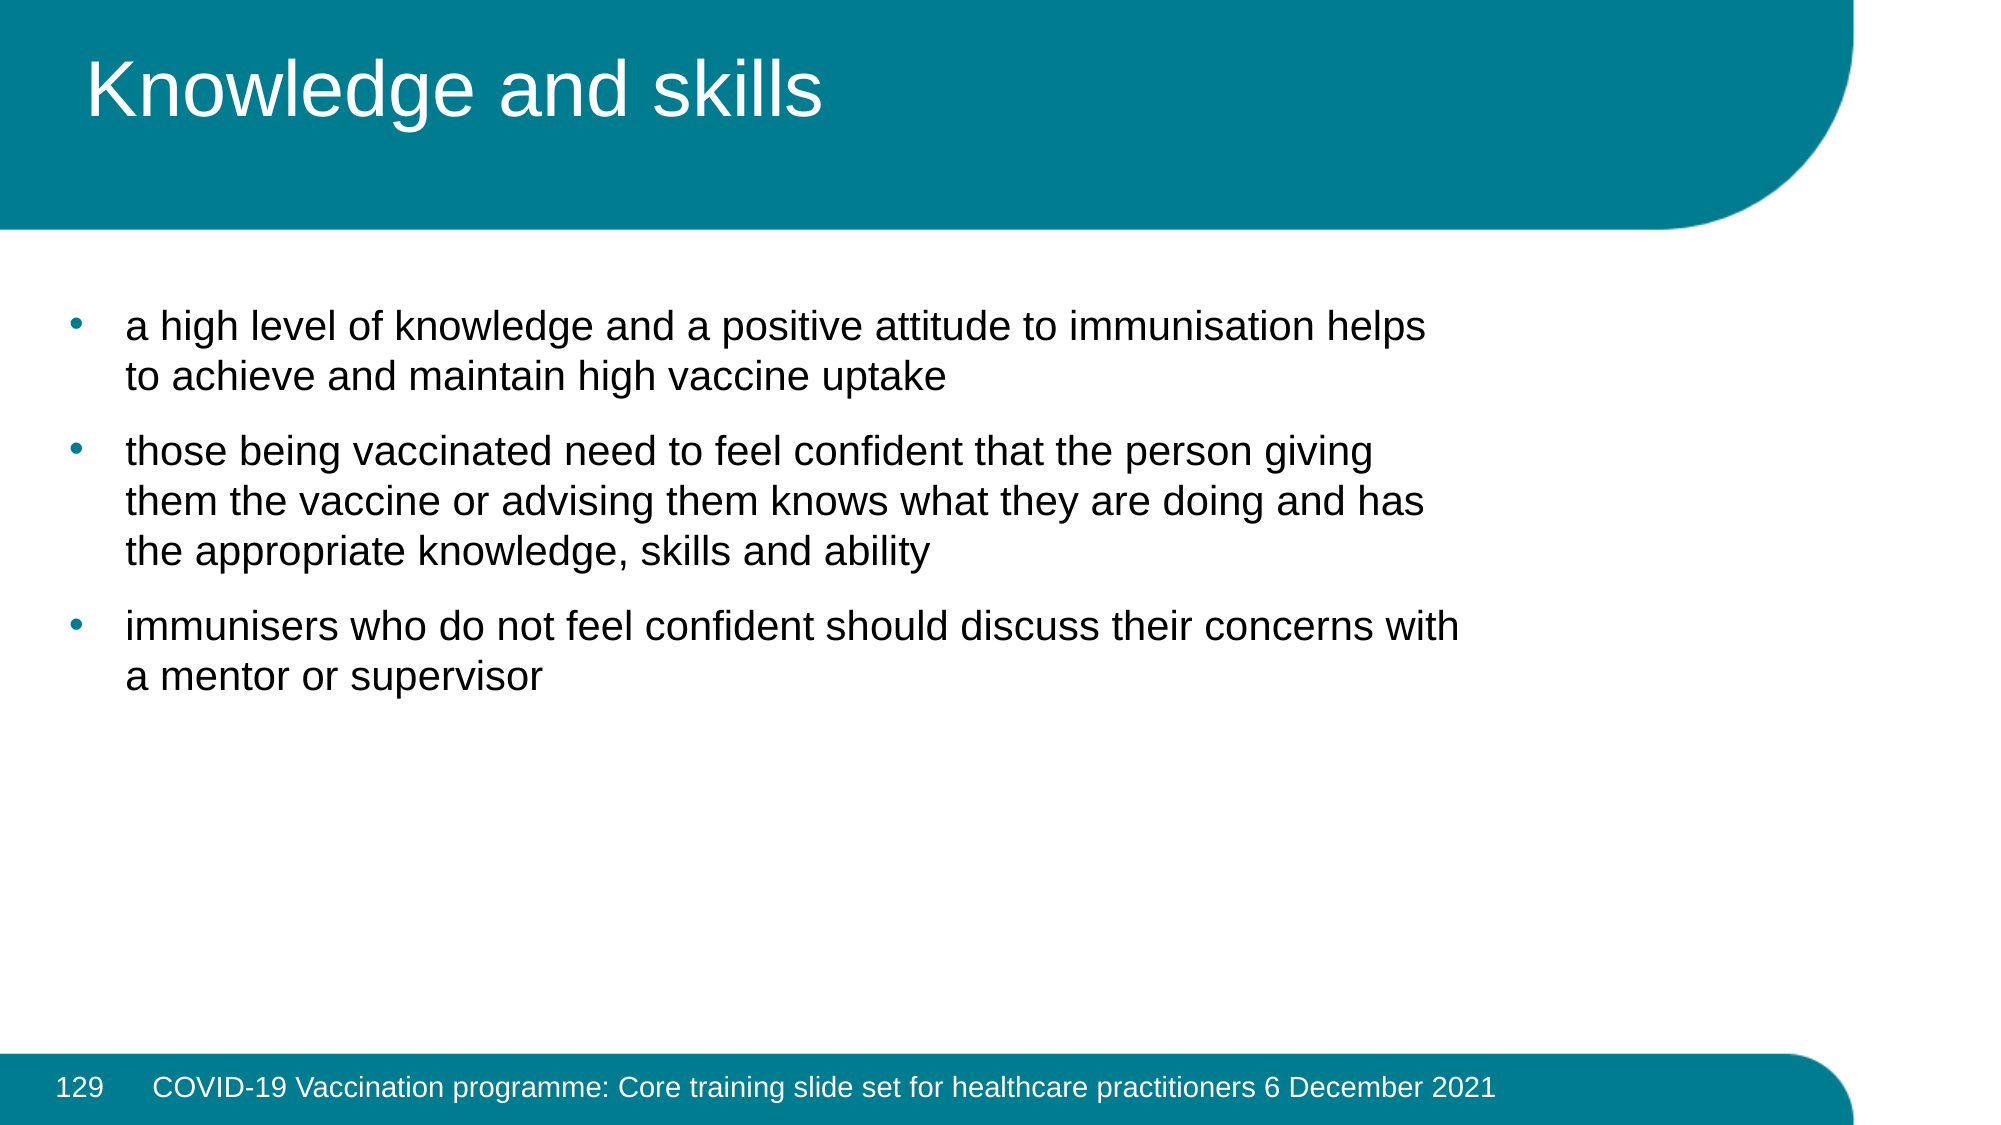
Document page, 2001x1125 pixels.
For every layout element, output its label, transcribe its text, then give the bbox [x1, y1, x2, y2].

list a high level of knowledge and a positive attitude to immunisation helps to achieve and maintain high vaccine uptake those being vaccinated need to feel confident that the person giving them the vaccine or advising them knows what they are doing and has the appropriate knowledge, skills and ability immunisers who do not feel confident should discuss their concerns with a mentor or supervisor [54, 291, 1485, 1005]
footer COVID-19 Vaccination programme: Core training slide set for healthcare practitioners 6 December 2021 [137, 1056, 1780, 1116]
slide_number 129 [21, 1056, 120, 1117]
title Knowledge and skills [70, 40, 1796, 200]
